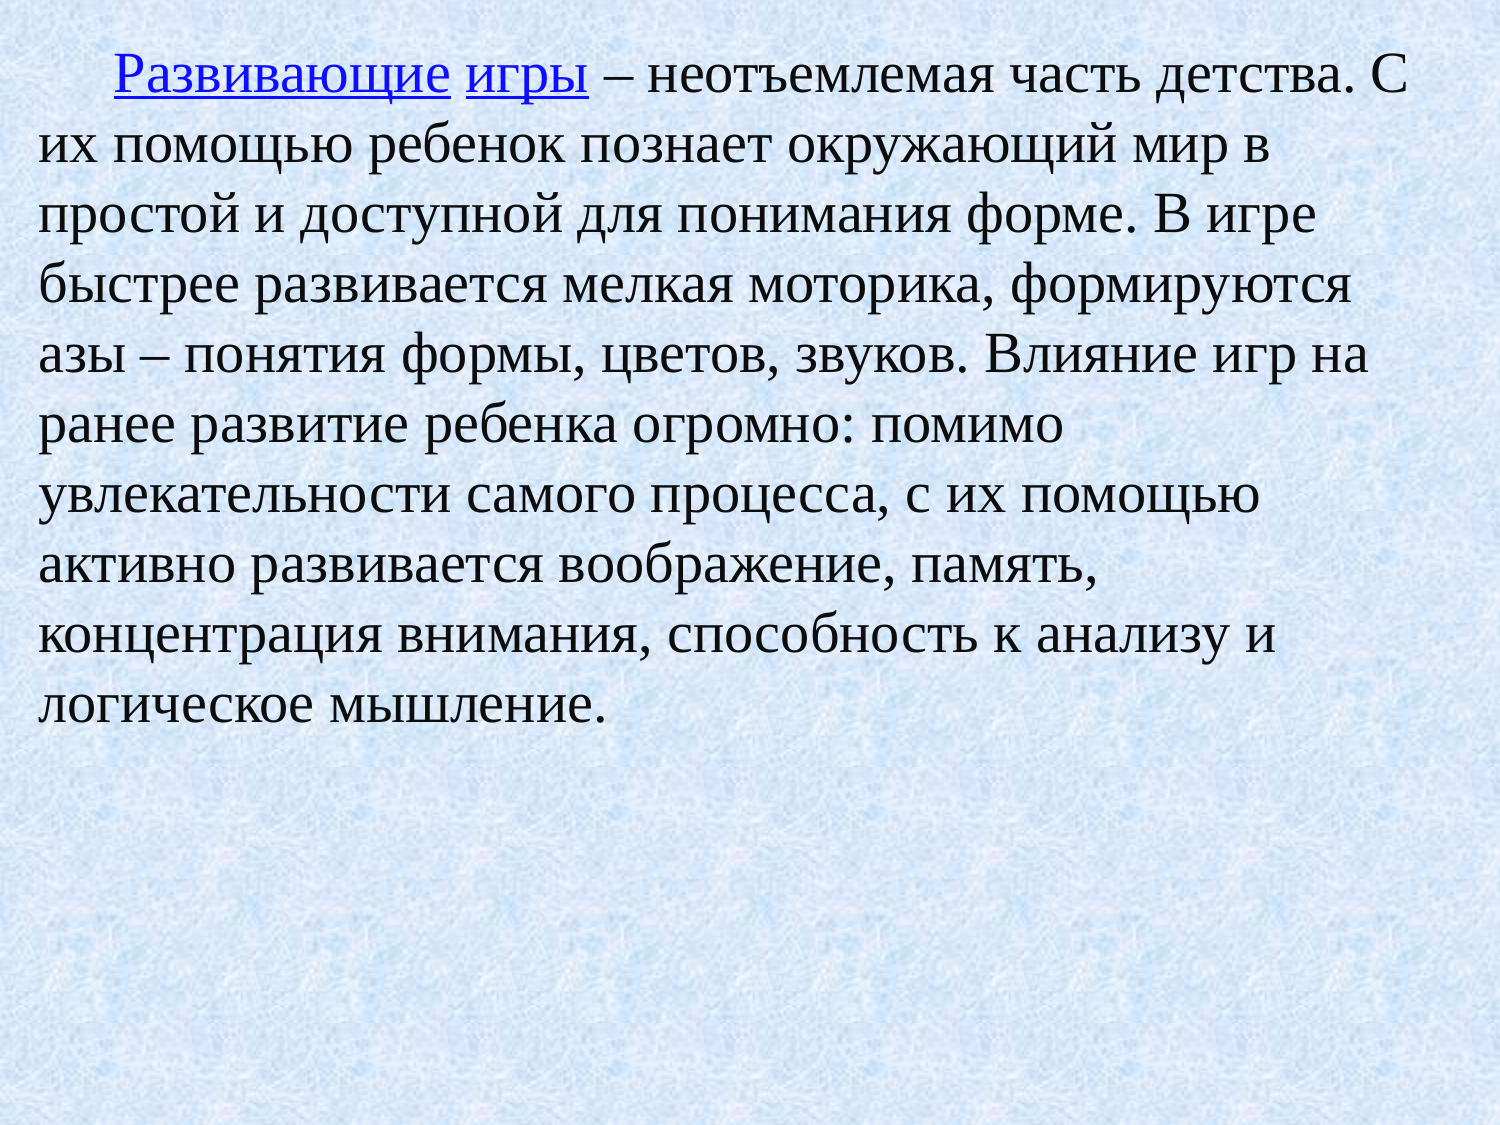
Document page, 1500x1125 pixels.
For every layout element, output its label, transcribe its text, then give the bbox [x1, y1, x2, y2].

picture [0, 0, 1500, 1125]
text_box Развивающие игры – неотъемлемая часть детства. С их помощью ребенок познает окружающий мир в простой и доступной для понимания форме. В игре быстрее развивается мелкая моторика, формируются азы – понятия формы, цветов, звуков. Влияние игр на ранее развитие ребенка огромно: помимо увлекательности самого процесса, с их помощью активно развивается воображение, память, концентрация внимания, способность к анализу и логическое мышление. [23, 27, 1442, 742]
